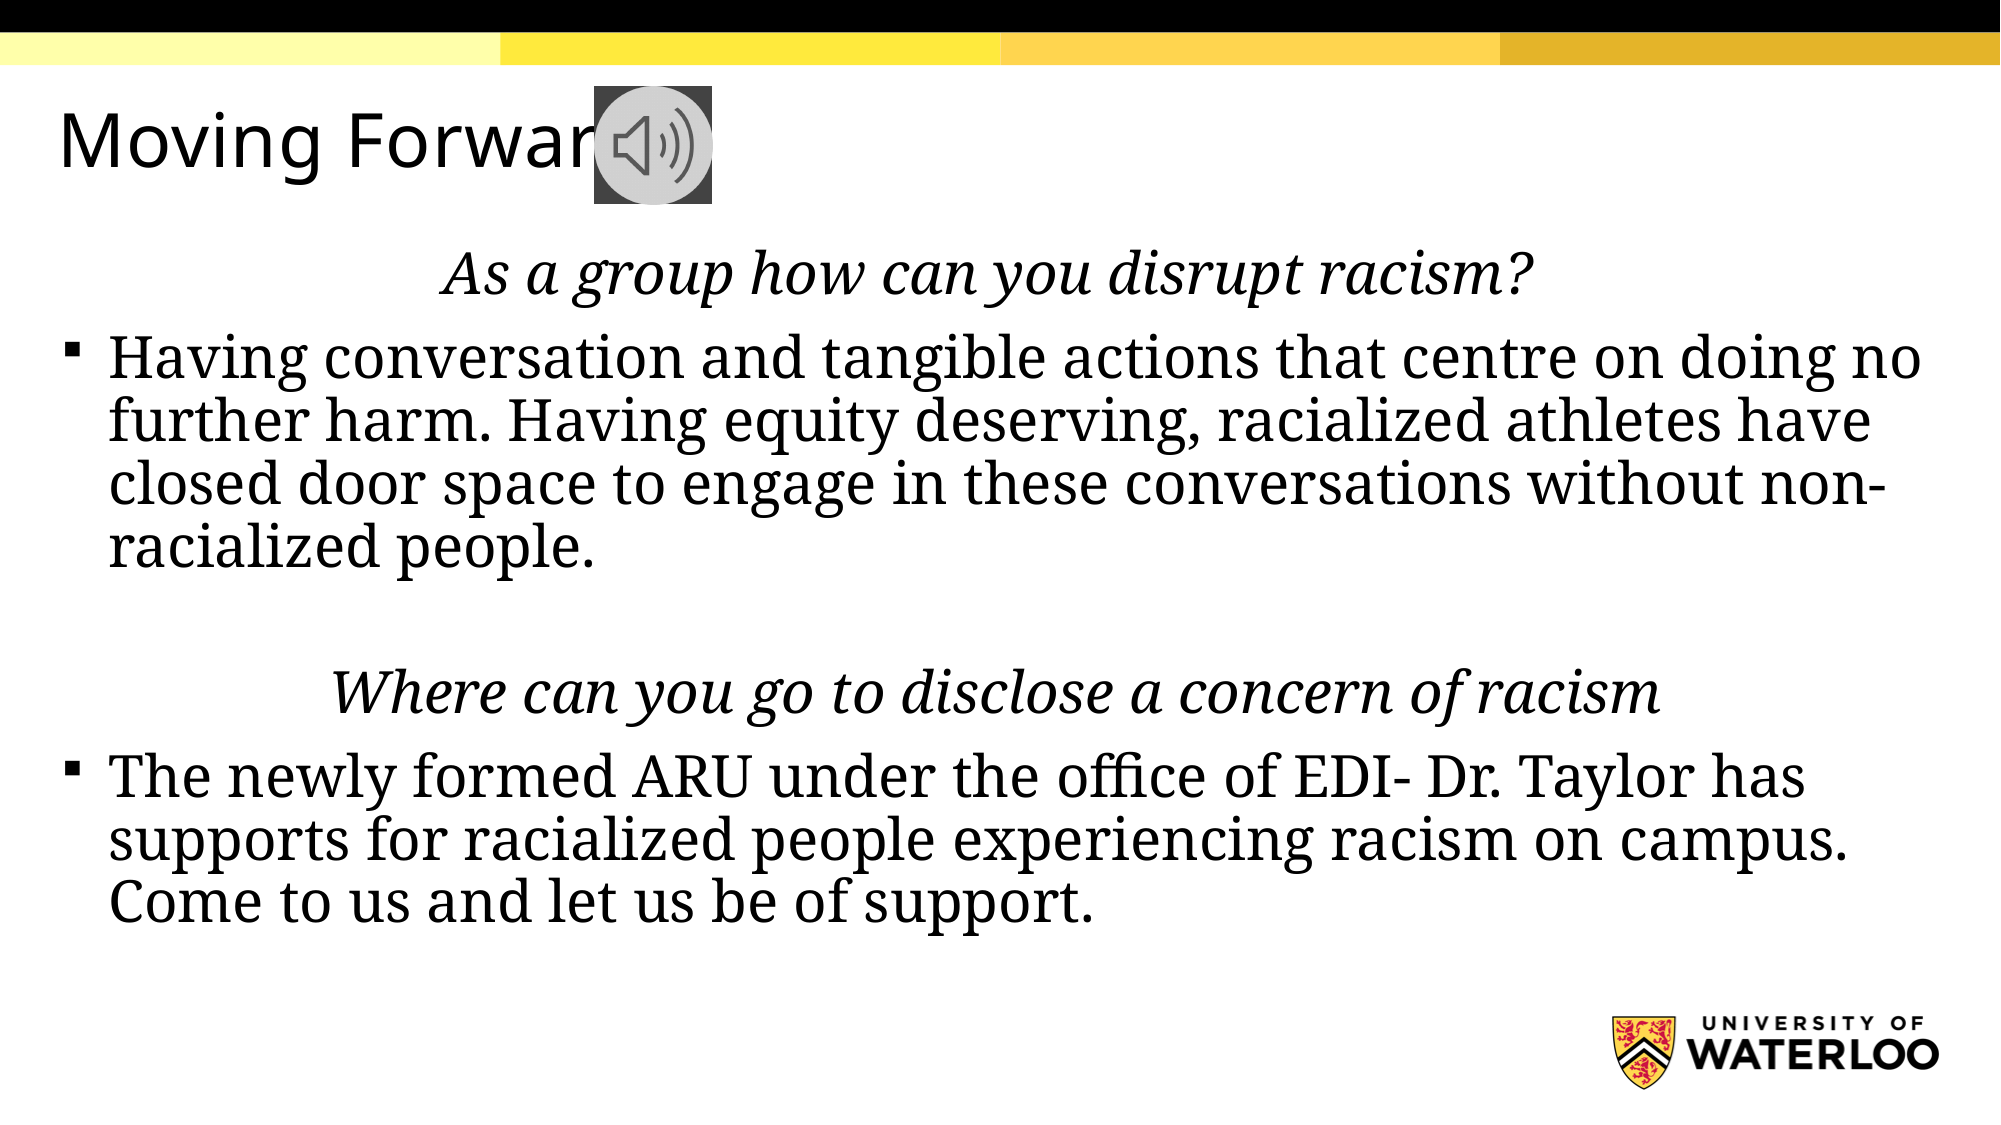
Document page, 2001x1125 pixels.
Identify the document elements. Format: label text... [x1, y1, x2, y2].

title Moving Forward [42, 71, 1941, 219]
list As a group how can you disrupt racism? Having conversation and tangible actions that centre on doing no further harm. Having equity deserving, racialized athletes have closed door space to engage in these conversations without non-racialized people. Where can you go to disclose a concern of racism The newly formed ARU under the office of EDI- Dr. Taylor has supports for racialized people experiencing racism on campus. Come to us and let us be of support. [46, 237, 1946, 994]
picture [1606, 1008, 1945, 1095]
picture [593, 85, 713, 206]
